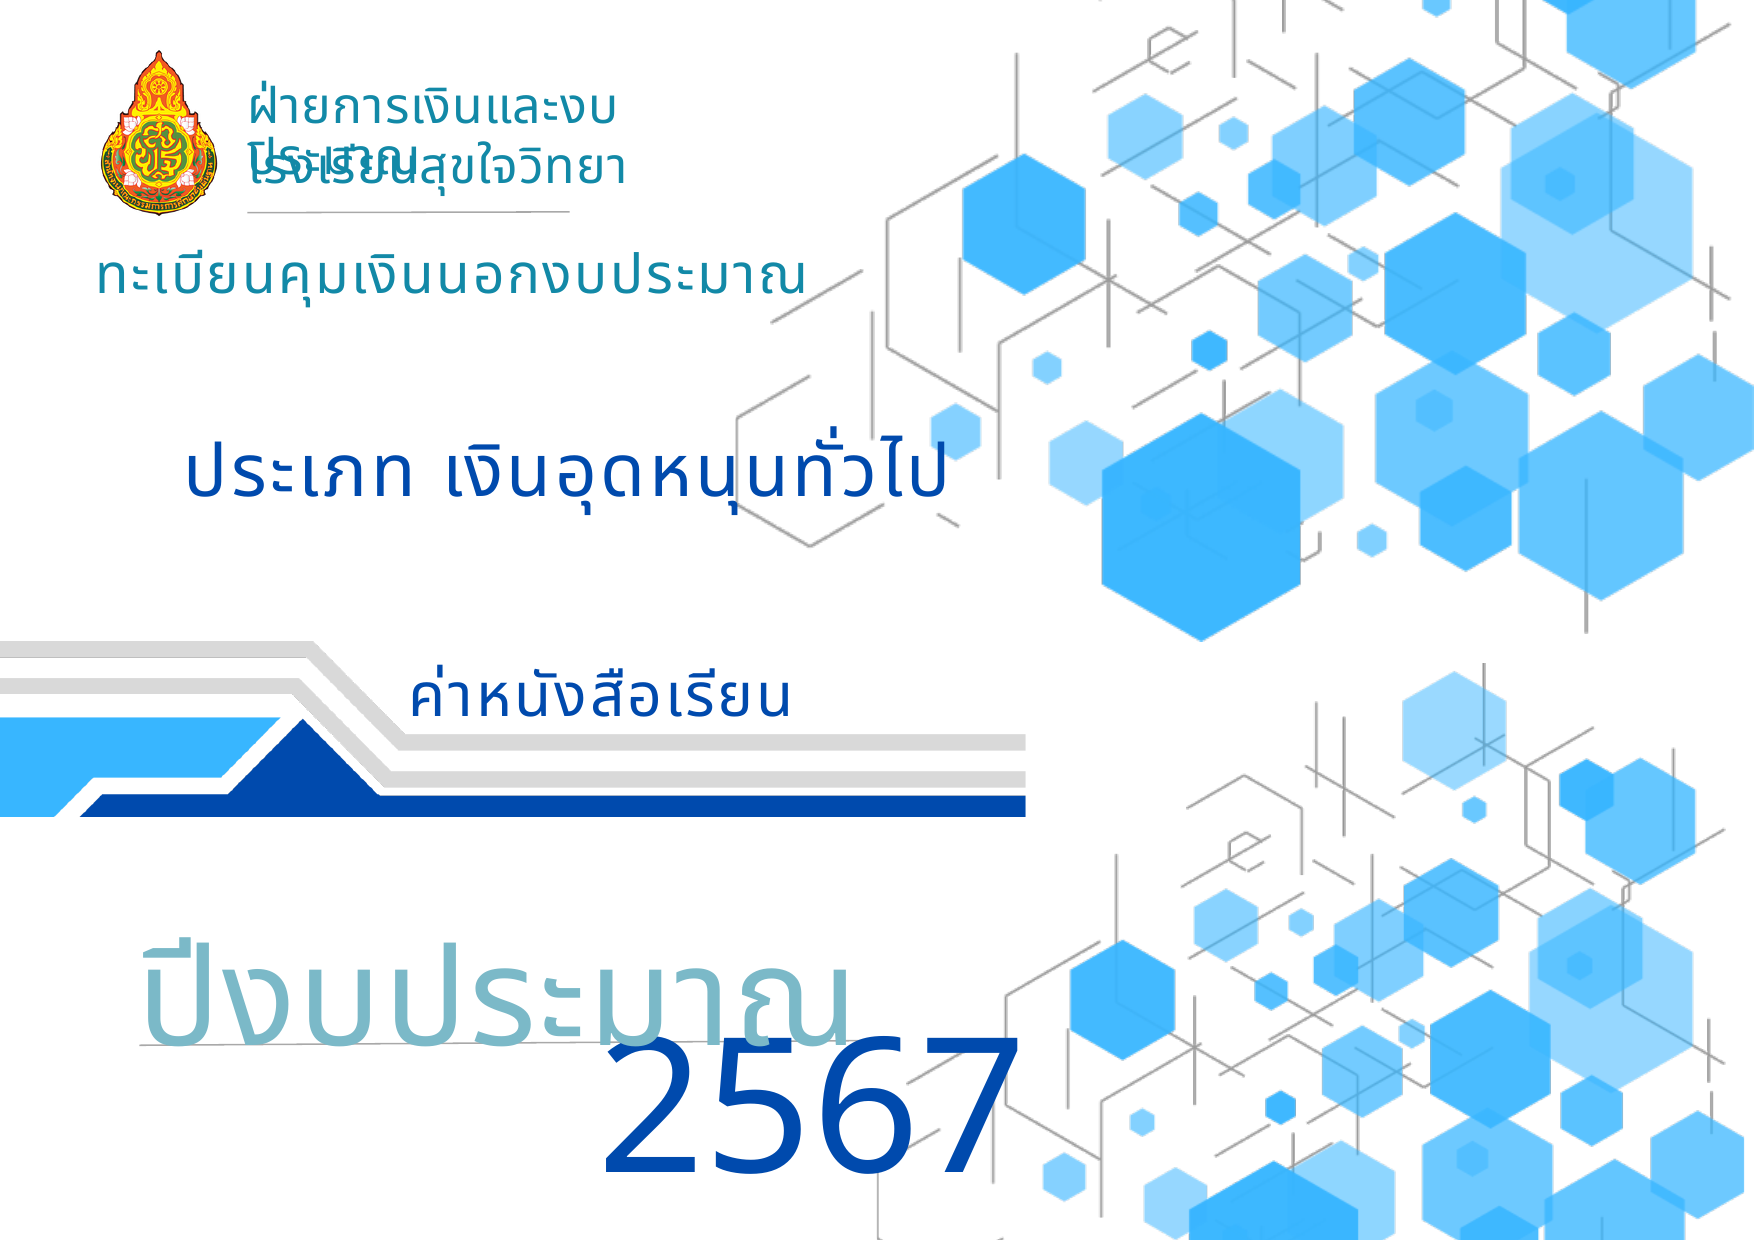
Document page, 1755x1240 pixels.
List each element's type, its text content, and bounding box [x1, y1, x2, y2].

text_box ฝ่ายการเงินและงบประมาณ [247, 81, 679, 142]
text_box ประเภท เงินอุดหนุนทั่วไป [183, 436, 1060, 586]
text_box [876, 663, 1745, 1240]
text_box [0, 641, 1026, 817]
text_box โรงเรียนสุขใจวิทยา [247, 142, 679, 194]
text_box ทะเบียนคุมเงินนอกงบประมาณ [95, 248, 921, 362]
text_box 2567 [597, 946, 1058, 1210]
text_box ปีงบประมาณ [137, 948, 972, 1073]
text_box [69, 41, 248, 223]
text_box [735, 0, 1754, 642]
text_box ค่าหนังสือเรียน [1026, 666, 1585, 729]
